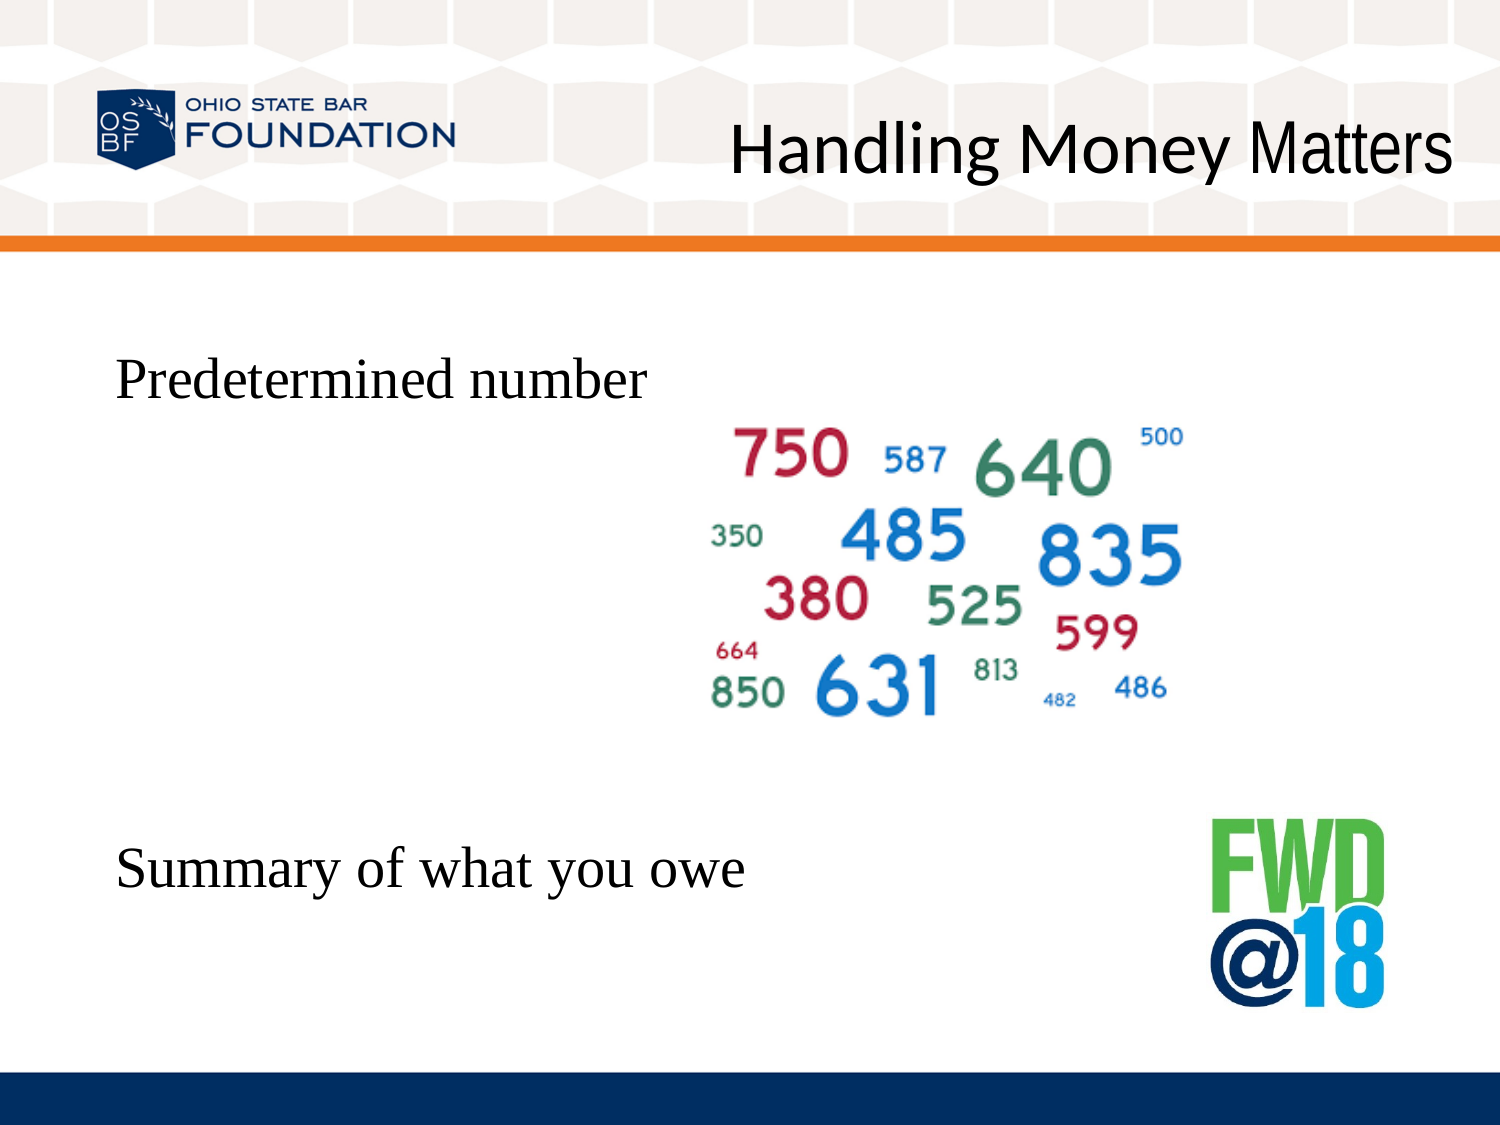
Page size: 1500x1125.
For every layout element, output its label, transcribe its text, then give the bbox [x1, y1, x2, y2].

picture [0, 0, 1500, 1125]
text_box Predetermined number Summary of what you owe [100, 262, 1128, 977]
text_box Handling Money Matters [715, 91, 1469, 196]
text_box [100, 262, 1438, 1000]
